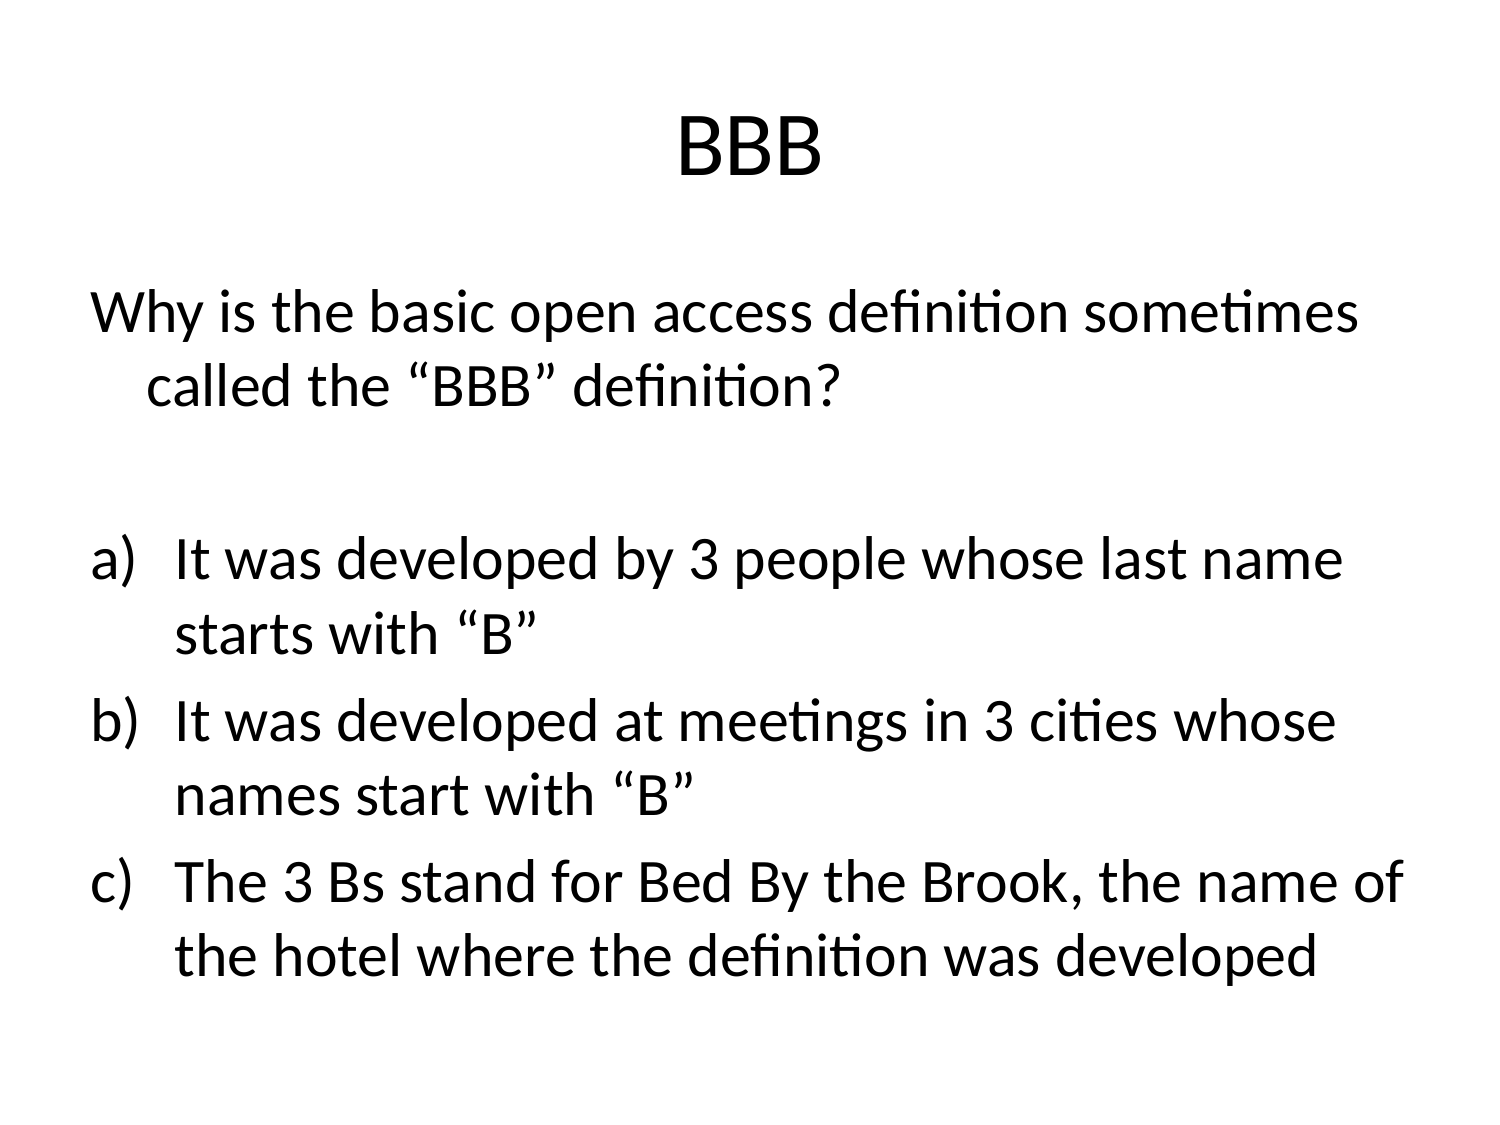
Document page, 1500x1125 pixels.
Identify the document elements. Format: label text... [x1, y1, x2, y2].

title BBB [75, 45, 1425, 233]
list Why is the basic open access definition sometimes called the “BBB” definition? It was developed by 3 people whose last name starts with “B” It was developed at meetings in 3 cities whose names start with “B” The 3 Bs stand for Bed By the Brook, the name of the hotel where the definition was developed [75, 262, 1425, 1005]
